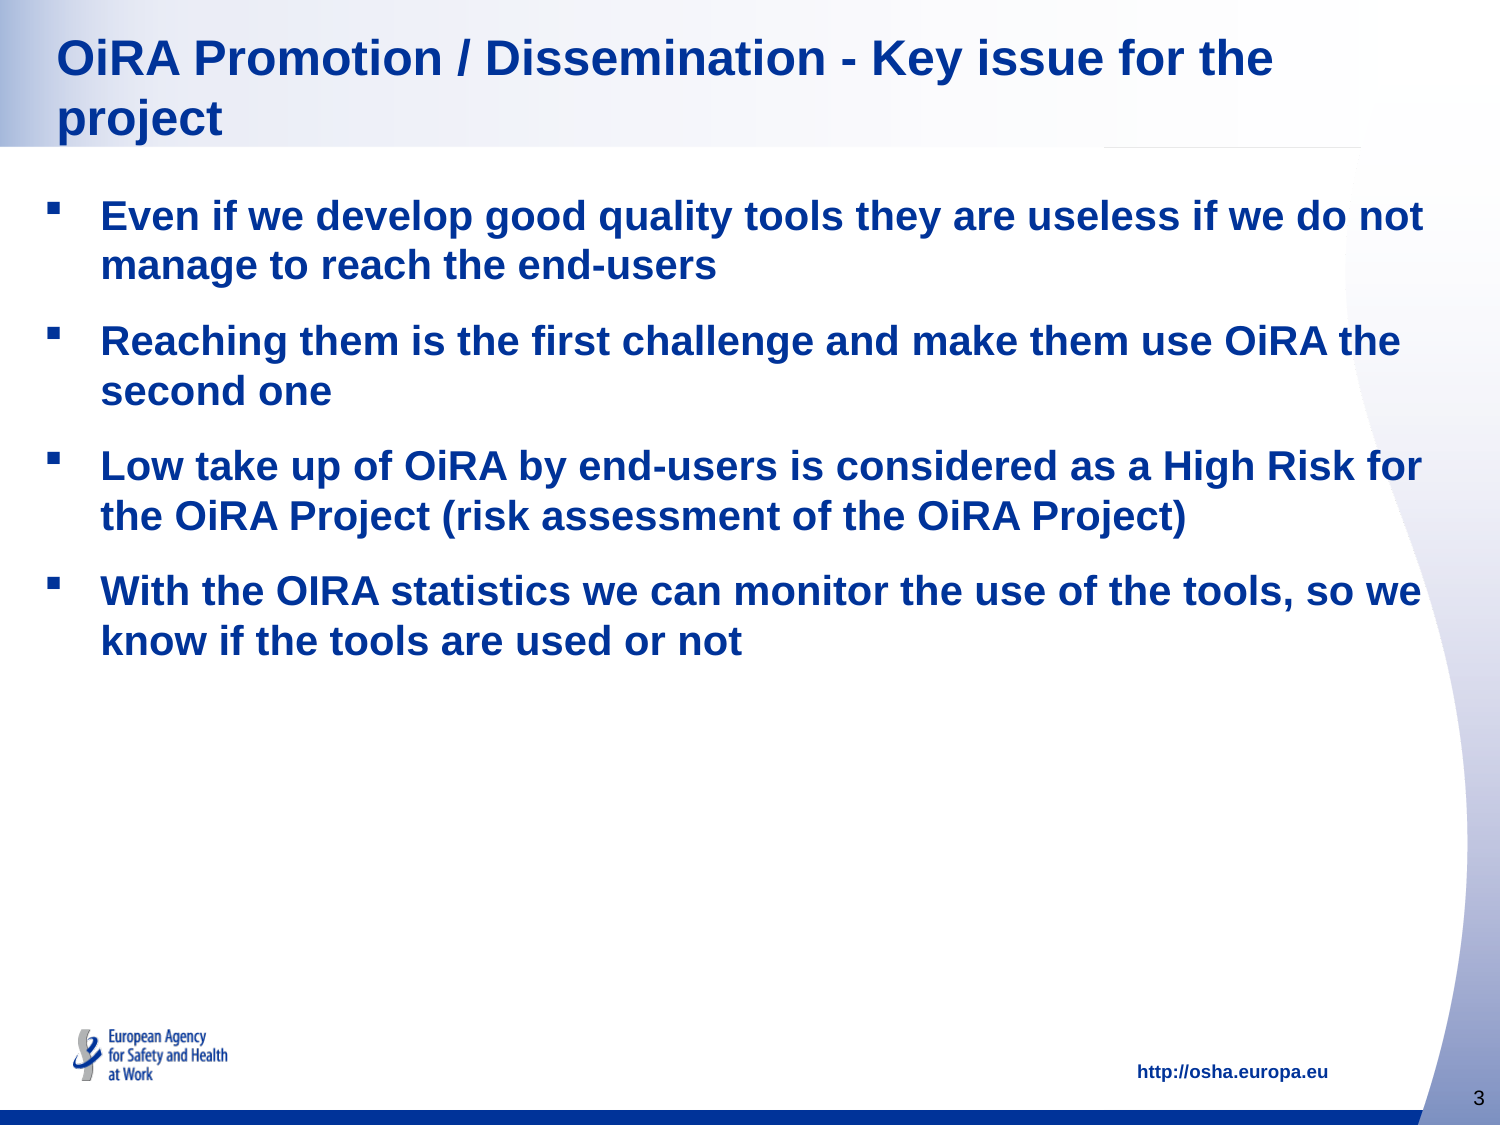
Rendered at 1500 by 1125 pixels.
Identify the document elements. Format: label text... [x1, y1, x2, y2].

text_box Even if we develop good quality tools they are useless if we do not manage to reach the end-users Reaching them is the first challenge and make them use OiRA the second one Low take up of OiRA by end-users is considered as a High Risk for the OiRA Project (risk assessment of the OiRA Project) With the OIRA statistics we can monitor the use of the tools, so we know if the tools are used or not [29, 181, 1495, 747]
title OiRA Promotion / Dissemination - Key issue for the project [41, 45, 1471, 126]
picture [0, 0, 1500, 1125]
